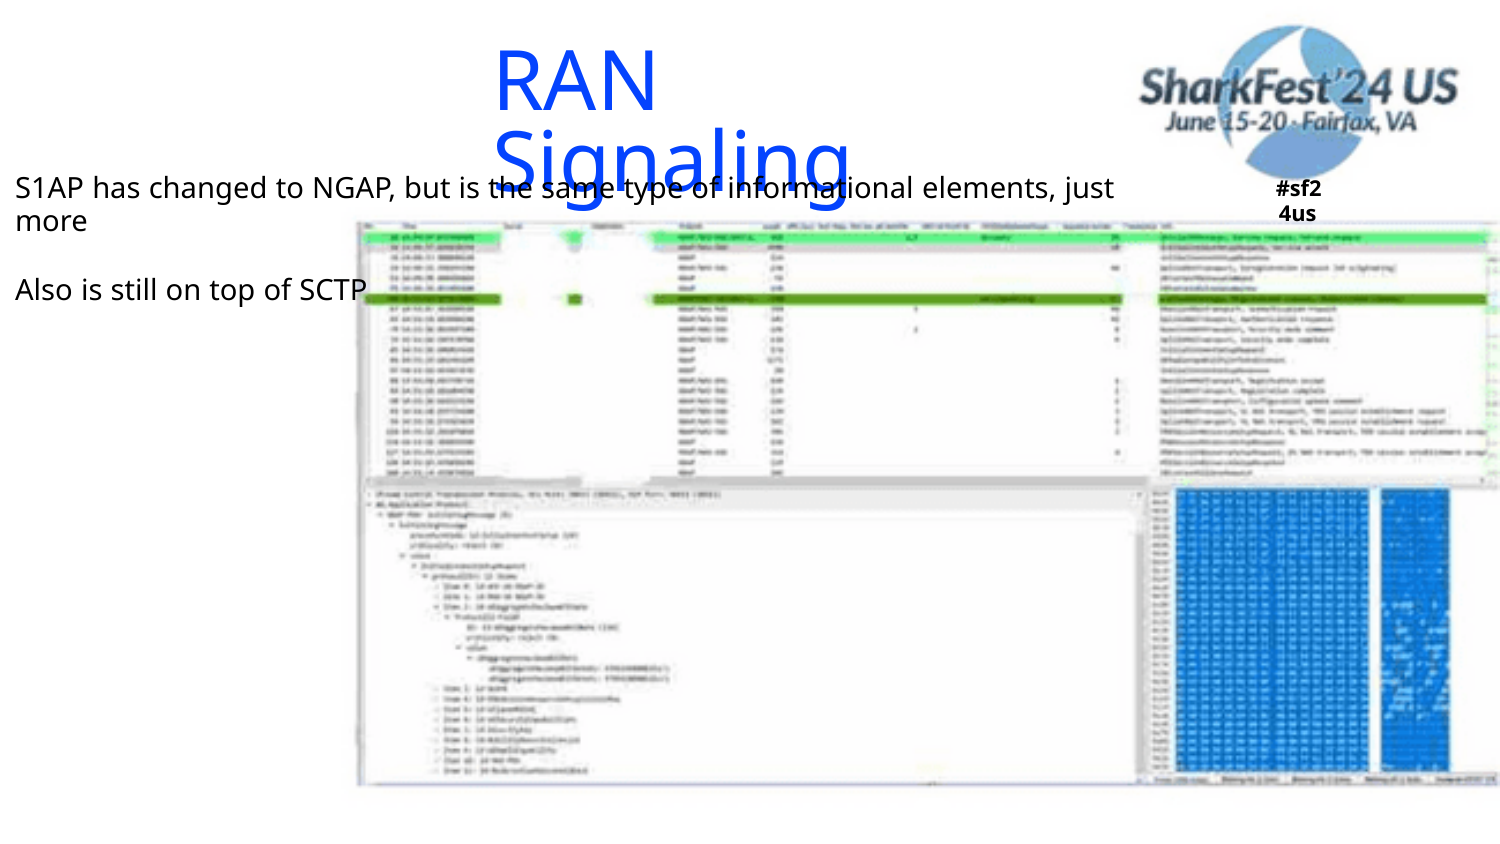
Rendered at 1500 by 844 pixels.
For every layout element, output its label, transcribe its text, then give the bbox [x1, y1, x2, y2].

text_box RAN Signaling [492, 45, 1033, 172]
text_box #sf2 4us [1275, 176, 1345, 227]
text_box [0, 0, 1500, 844]
text_box S1AP has changed to NGAP, but is the same type of informational elements, just more Also is still on top of SCTP [15, 172, 1160, 307]
